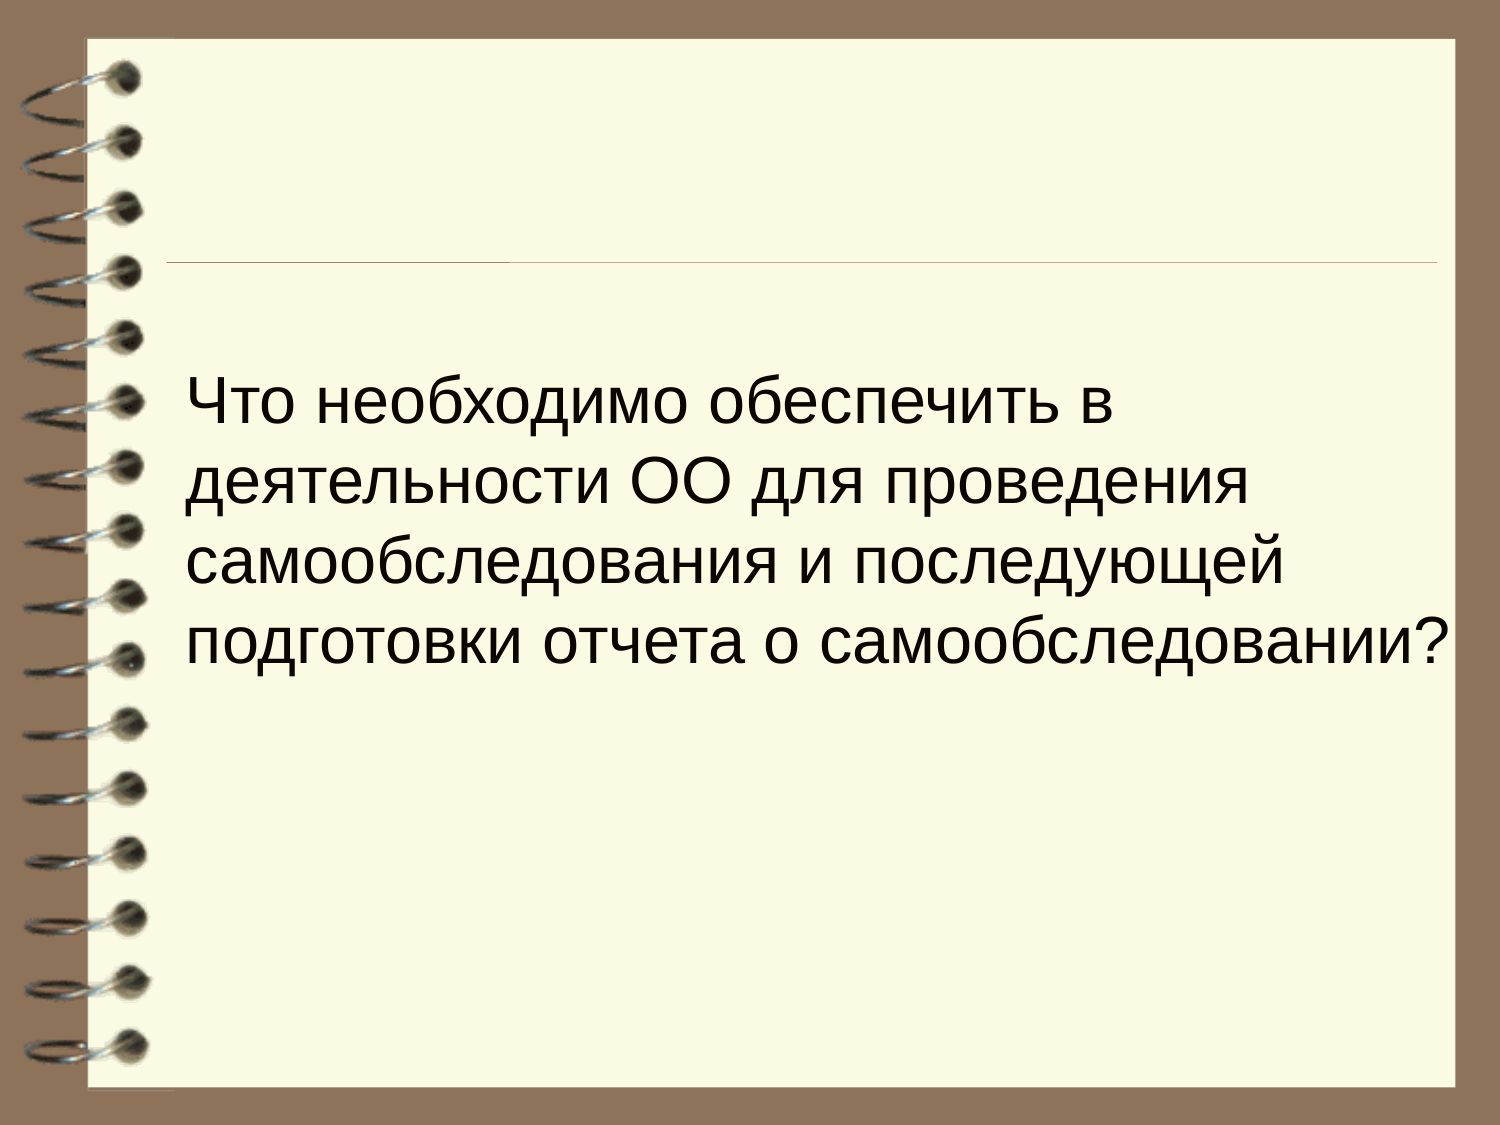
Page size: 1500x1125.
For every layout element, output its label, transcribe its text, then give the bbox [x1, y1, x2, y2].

picture [0, 0, 175, 1125]
text_box Что необходимо обеспечить в деятельности ОО для проведения самообследования и последующей подготовки отчета о самообследовании? [171, 349, 1483, 685]
